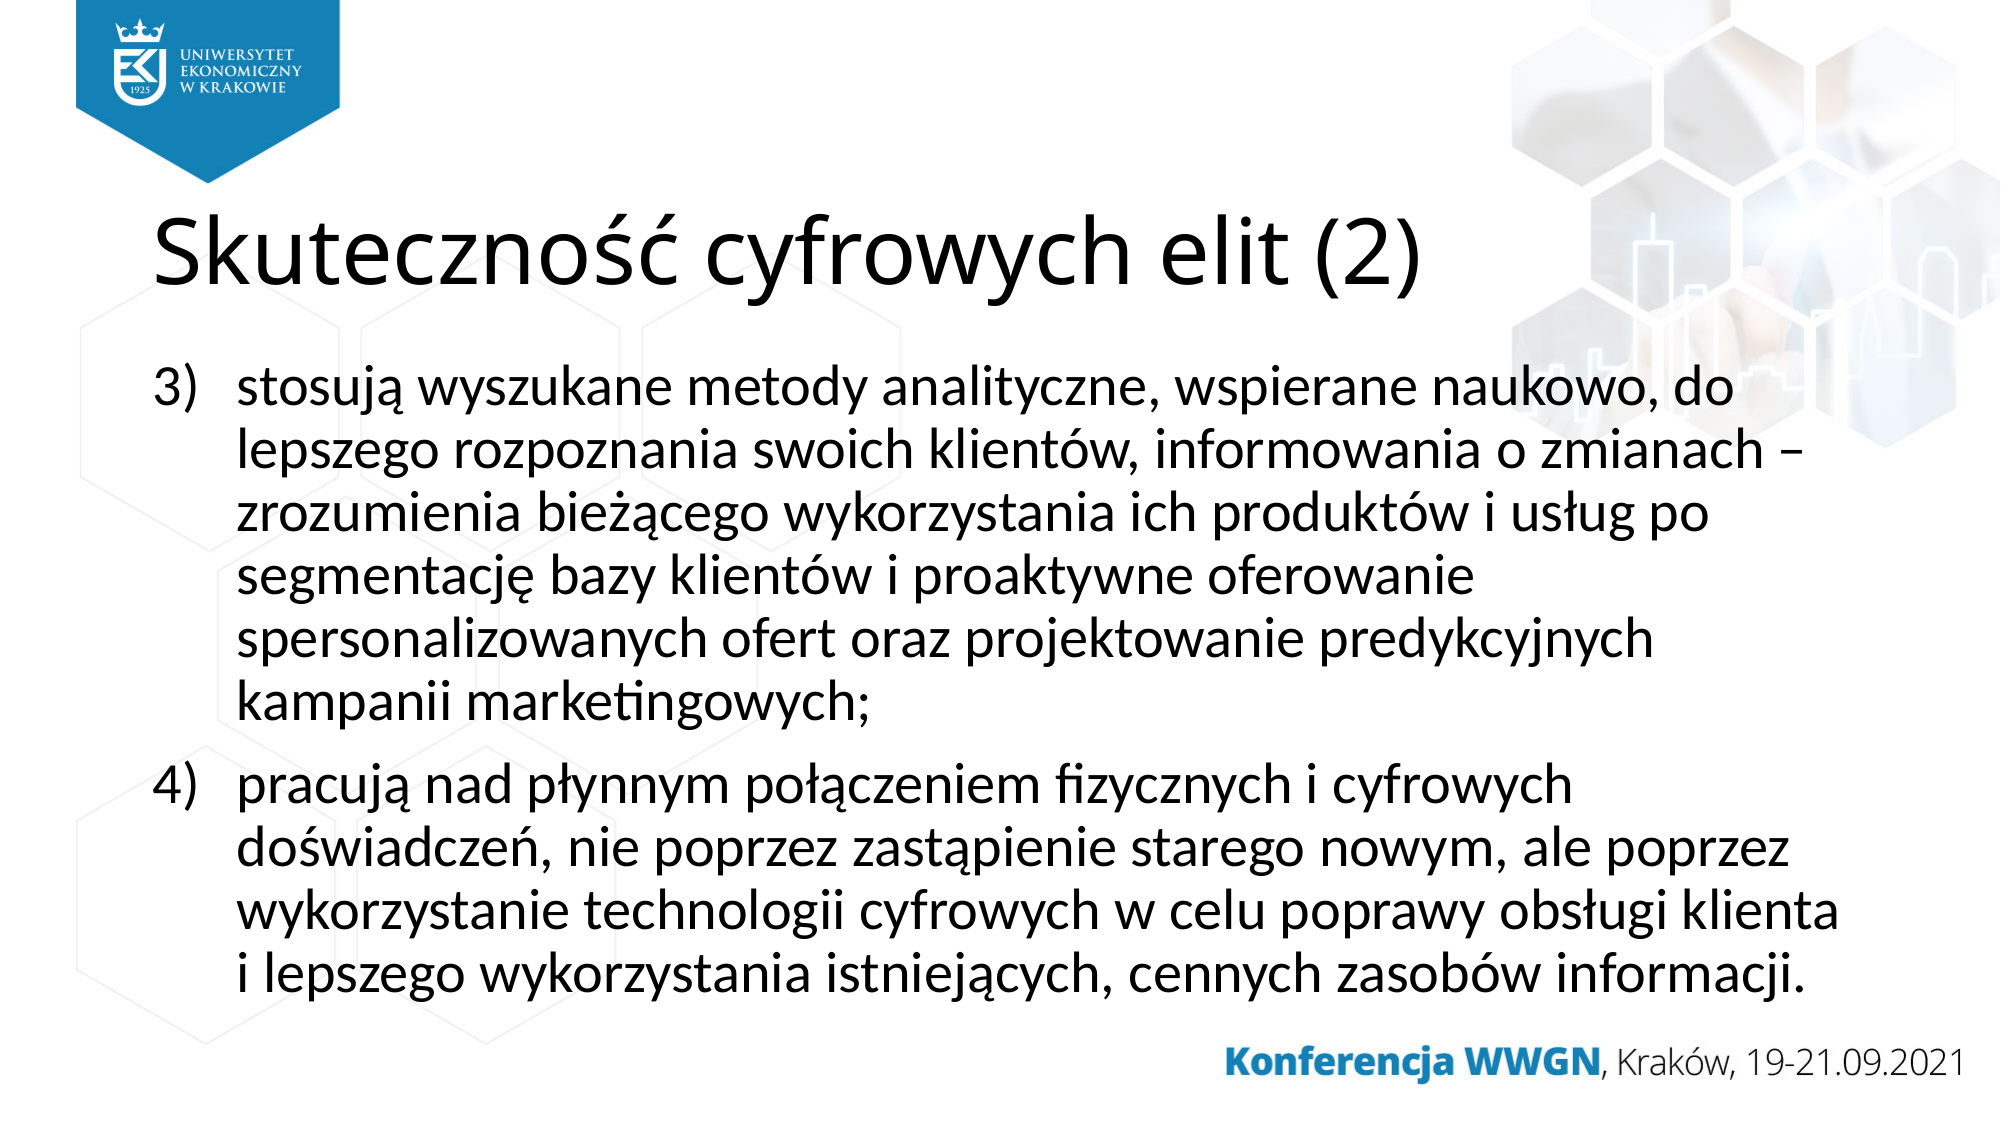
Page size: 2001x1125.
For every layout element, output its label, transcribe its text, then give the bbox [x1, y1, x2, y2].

title Skuteczność cyfrowych elit (2) [137, 191, 1863, 318]
list stosują wyszukane metody analityczne, wspierane naukowo, do lepszego rozpoznania swoich klientów, informowania o zmianach – zrozumienia bieżącego wykorzystania ich produktów i usług po segmentację bazy klientów i proaktywne oferowanie spersonalizowanych ofert oraz projektowanie predykcyjnych kampanii marketingowych; pracują nad płynnym połączeniem fizycznych i cyfrowych doświadczeń, nie poprzez zastąpienie starego nowym, ale poprzez wykorzystanie technologii cyfrowych w celu poprawy obsługi klienta i lepszego wykorzystania istniejących, cennych zasobów informacji. [137, 348, 1863, 1014]
picture [0, 0, 2001, 1125]
